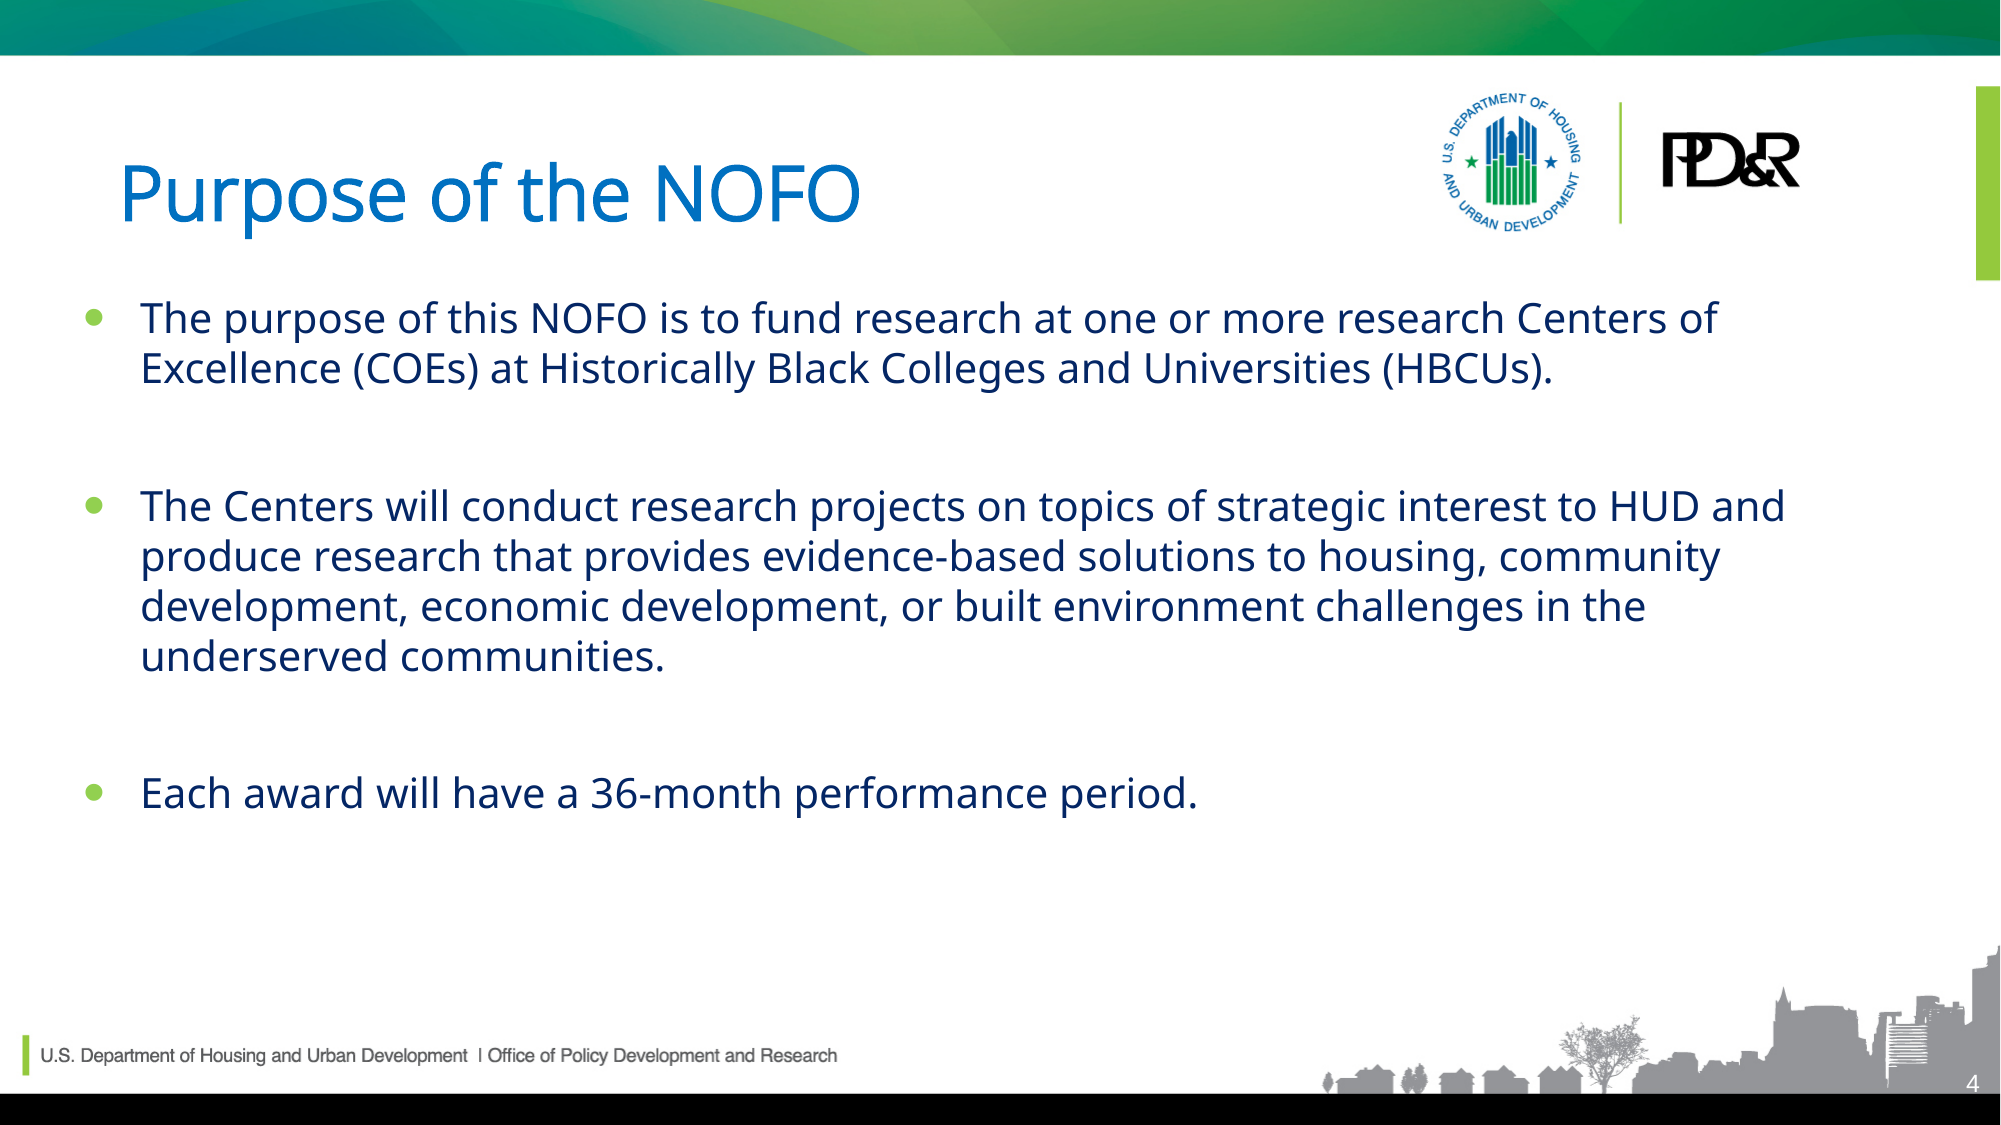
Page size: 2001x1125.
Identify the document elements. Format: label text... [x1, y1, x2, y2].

list The purpose of this NOFO is to fund research at one or more research Centers of Excellence (COEs) at Historically Black Colleges and Universities (HBCUs). The Centers will conduct research projects on topics of strategic interest to HUD and produce research that provides evidence-based solutions to housing, community development, economic development, or built environment challenges in the underserved communities. Each award will have a 36-month performance period. [68, 284, 1850, 966]
picture [0, 0, 2001, 1125]
slide_number 4 [1528, 1054, 1996, 1110]
title Purpose of the NOFO [118, 145, 1455, 233]
